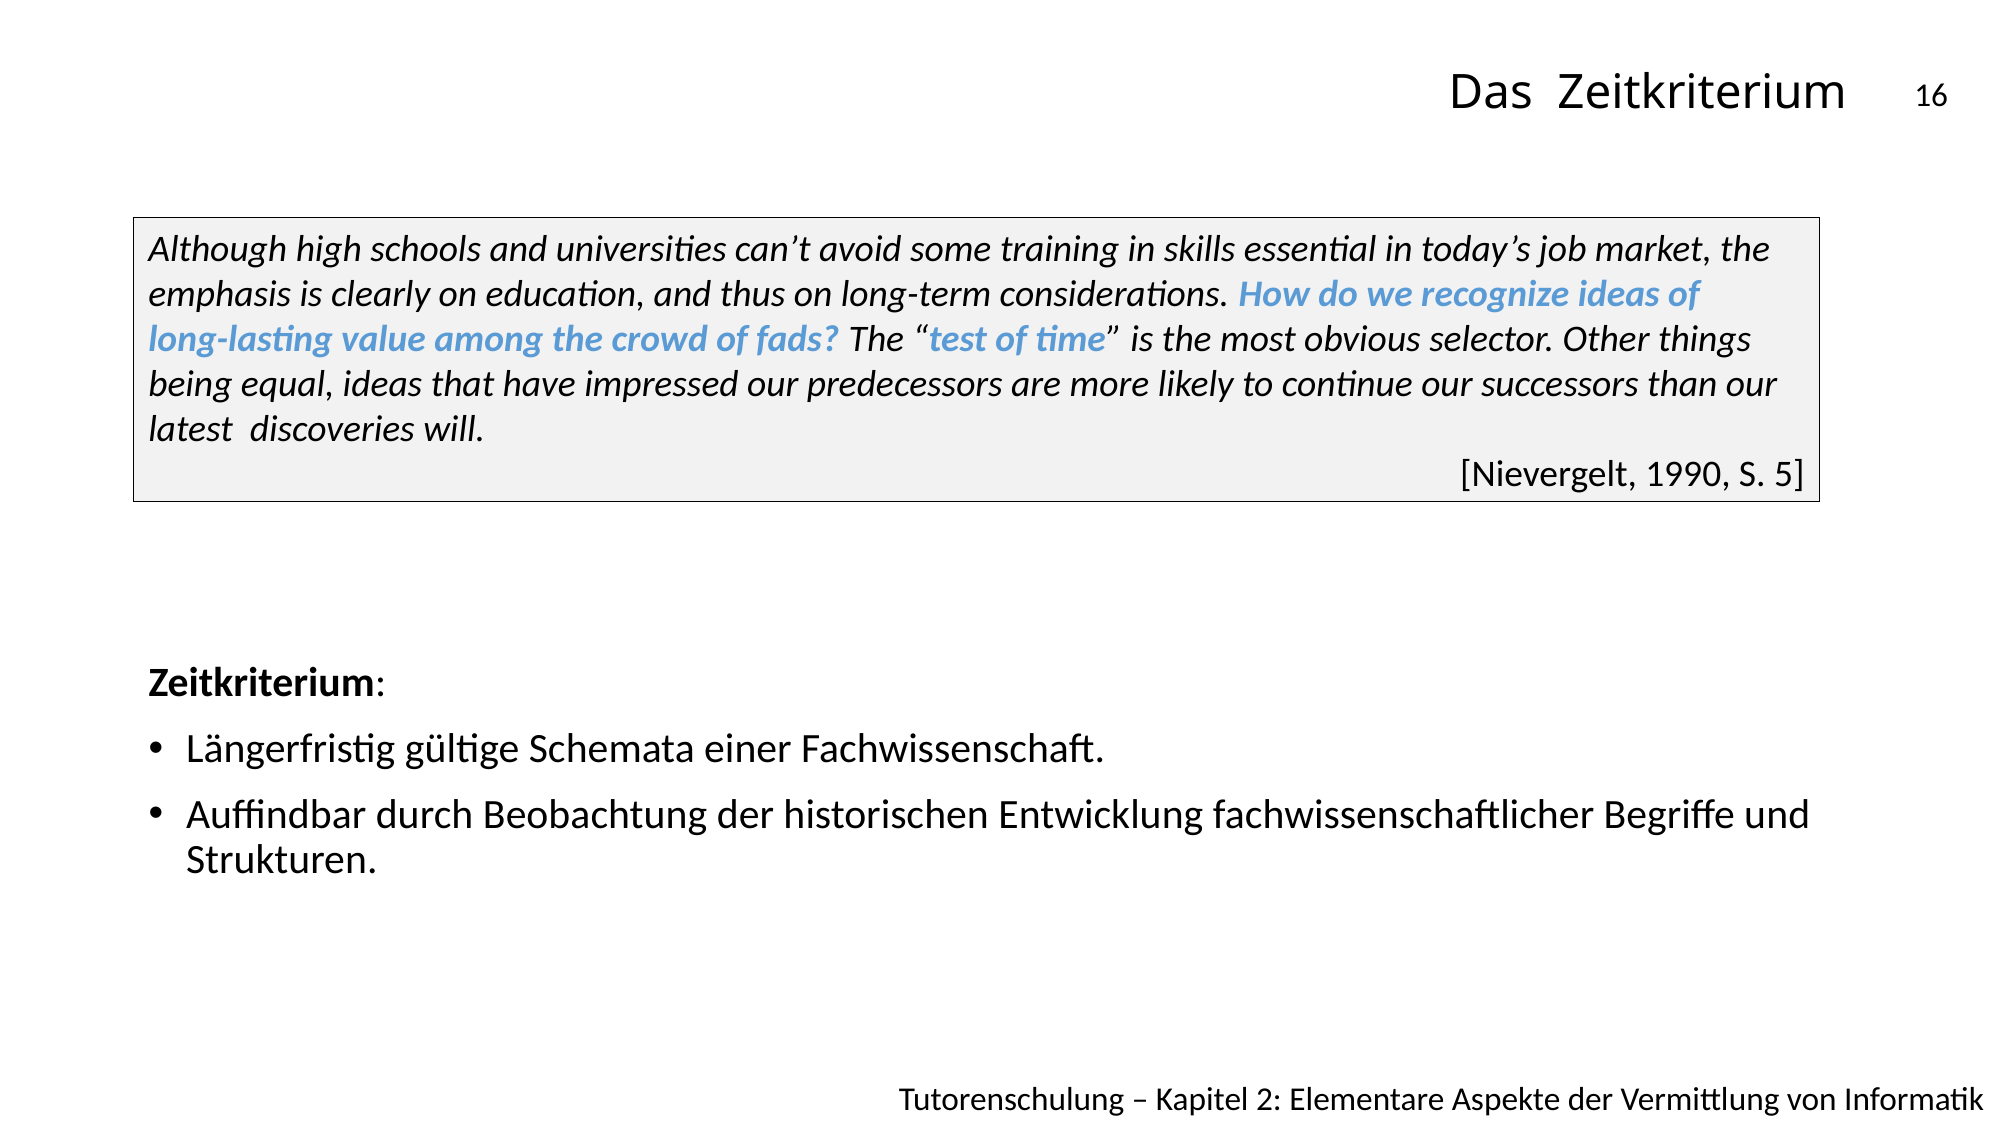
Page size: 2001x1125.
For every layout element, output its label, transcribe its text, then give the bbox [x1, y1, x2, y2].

text_box Although high schools and universities can’t avoid some training in skills essential in today’s job market, the emphasis is clearly on education, and thus on long-term considerations. How do we recognize ideas of long-lasting value among the crowd of fads? The “test of time” is the most obvious selector. Other things being equal, ideas that have impressed our predecessors are more likely to continue our successors than our latest discoveries will. [Nievergelt, 1990, S. 5] [133, 217, 1820, 502]
list Zeitkriterium: Längerfristig gültige Schemata einer Fachwissenschaft. Auffindbar durch Beobachtung der historischen Entwicklung fachwissenschaftlicher Begriffe und Strukturen. [133, 653, 1863, 953]
title Das Zeitkriterium [133, 59, 1862, 127]
slide_number 16 [1862, 59, 2000, 127]
